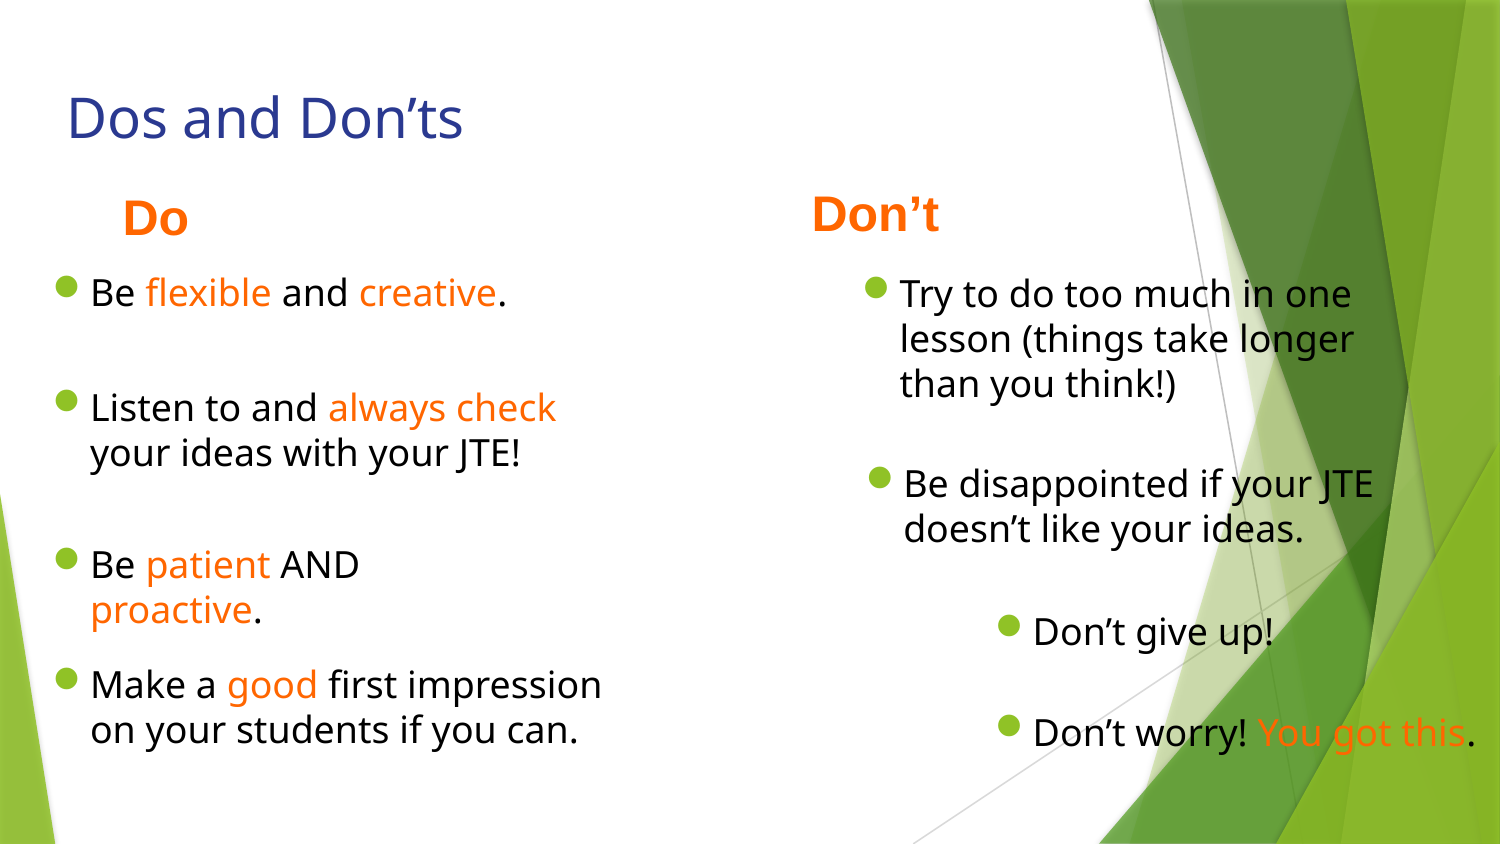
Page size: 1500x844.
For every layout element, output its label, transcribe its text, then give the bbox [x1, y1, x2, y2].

list Don’t worry! You got this. [942, 693, 1500, 824]
list Don’t give up! [942, 592, 1500, 676]
list Be patient AND proactive. [0, 526, 534, 619]
list Be disappointed if your JTE doesn’t like your ideas. [813, 444, 1406, 575]
list Try to do too much in one lesson (things take longer than you think!) [809, 254, 1445, 427]
list Be flexible and creative. [0, 253, 687, 342]
text_box Do [70, 177, 321, 253]
list Listen to and always check your ideas with your JTE! [0, 368, 615, 499]
list Make a good first impression on your students if you can. [0, 646, 628, 777]
text_box Don’t [759, 174, 1010, 249]
title Dos and Don’ts [51, 67, 1449, 167]
